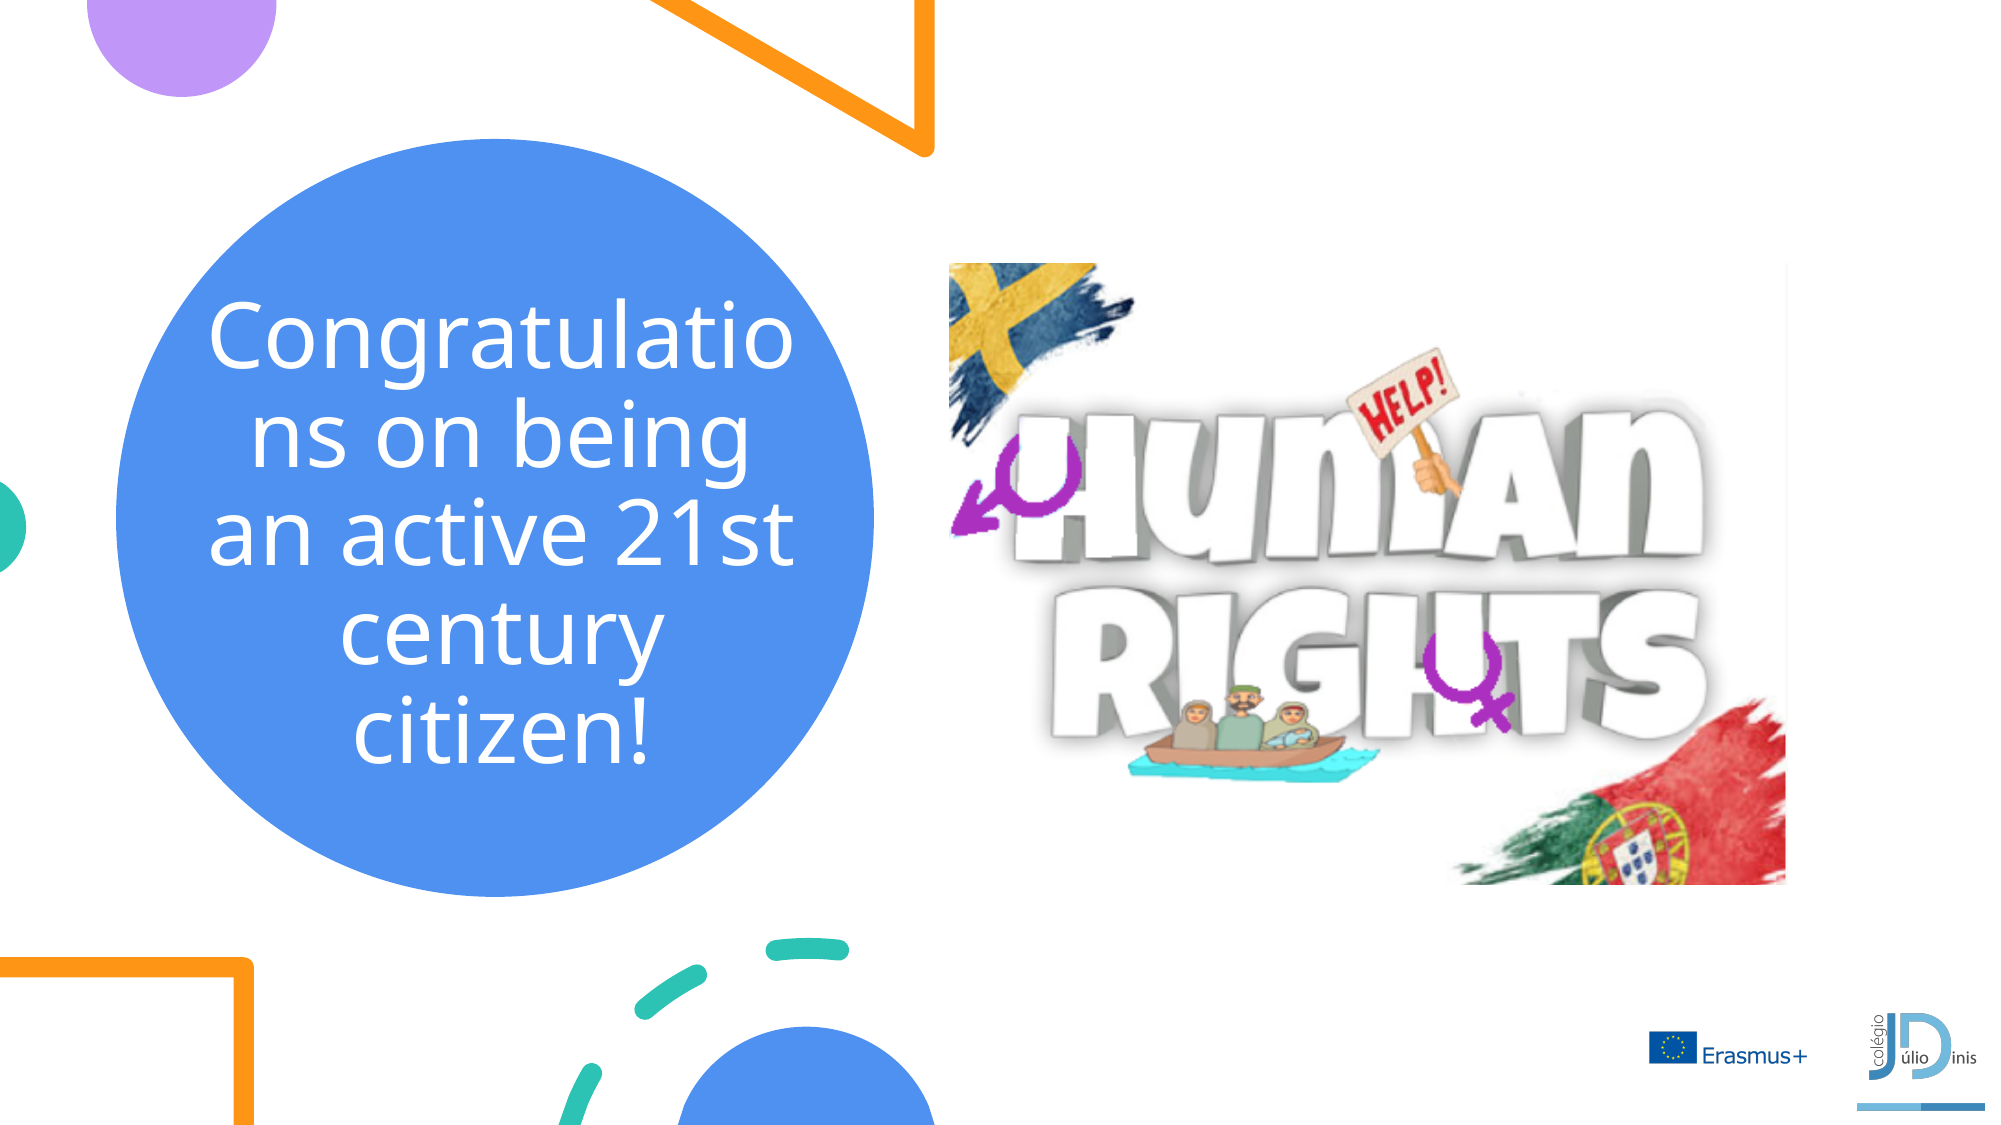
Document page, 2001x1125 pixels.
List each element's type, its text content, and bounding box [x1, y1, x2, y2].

picture [1857, 984, 1985, 1111]
picture [949, 261, 1788, 885]
picture [1640, 1000, 1816, 1095]
title Congratulations on being an active 21st century citizen! [182, 202, 822, 870]
